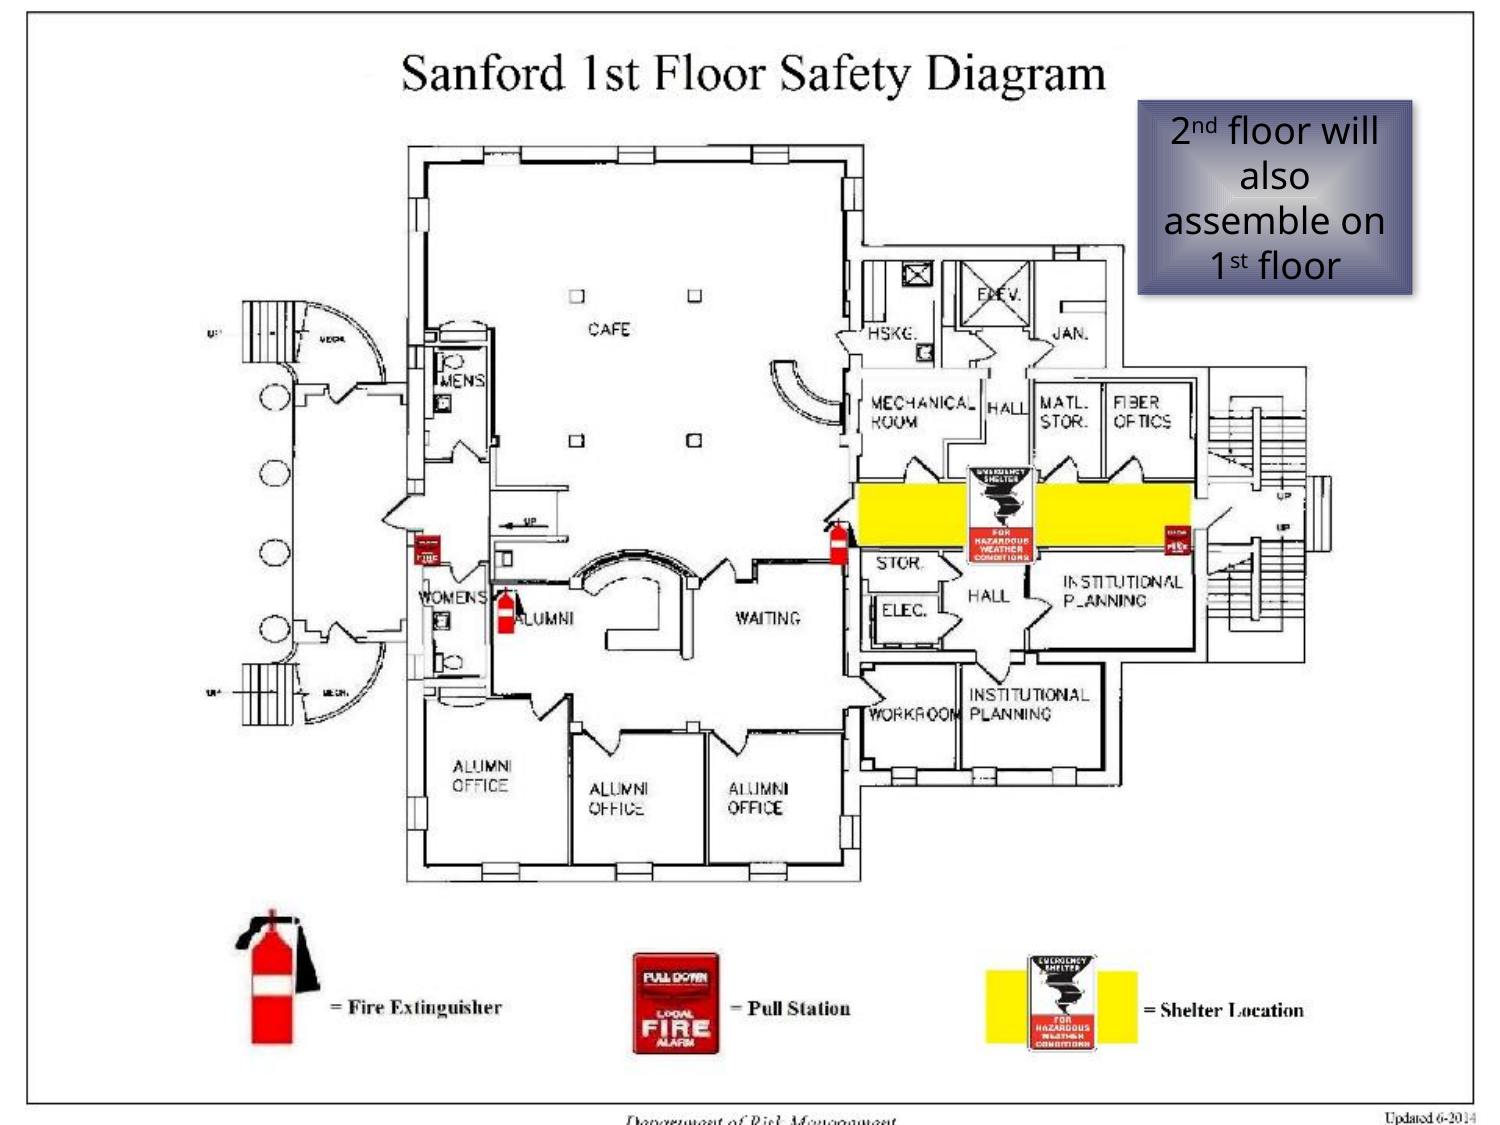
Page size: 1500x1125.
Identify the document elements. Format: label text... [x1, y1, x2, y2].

text_box 2nd floor will also assemble on 1st floor [1137, 99, 1413, 295]
picture [0, 0, 1500, 1125]
